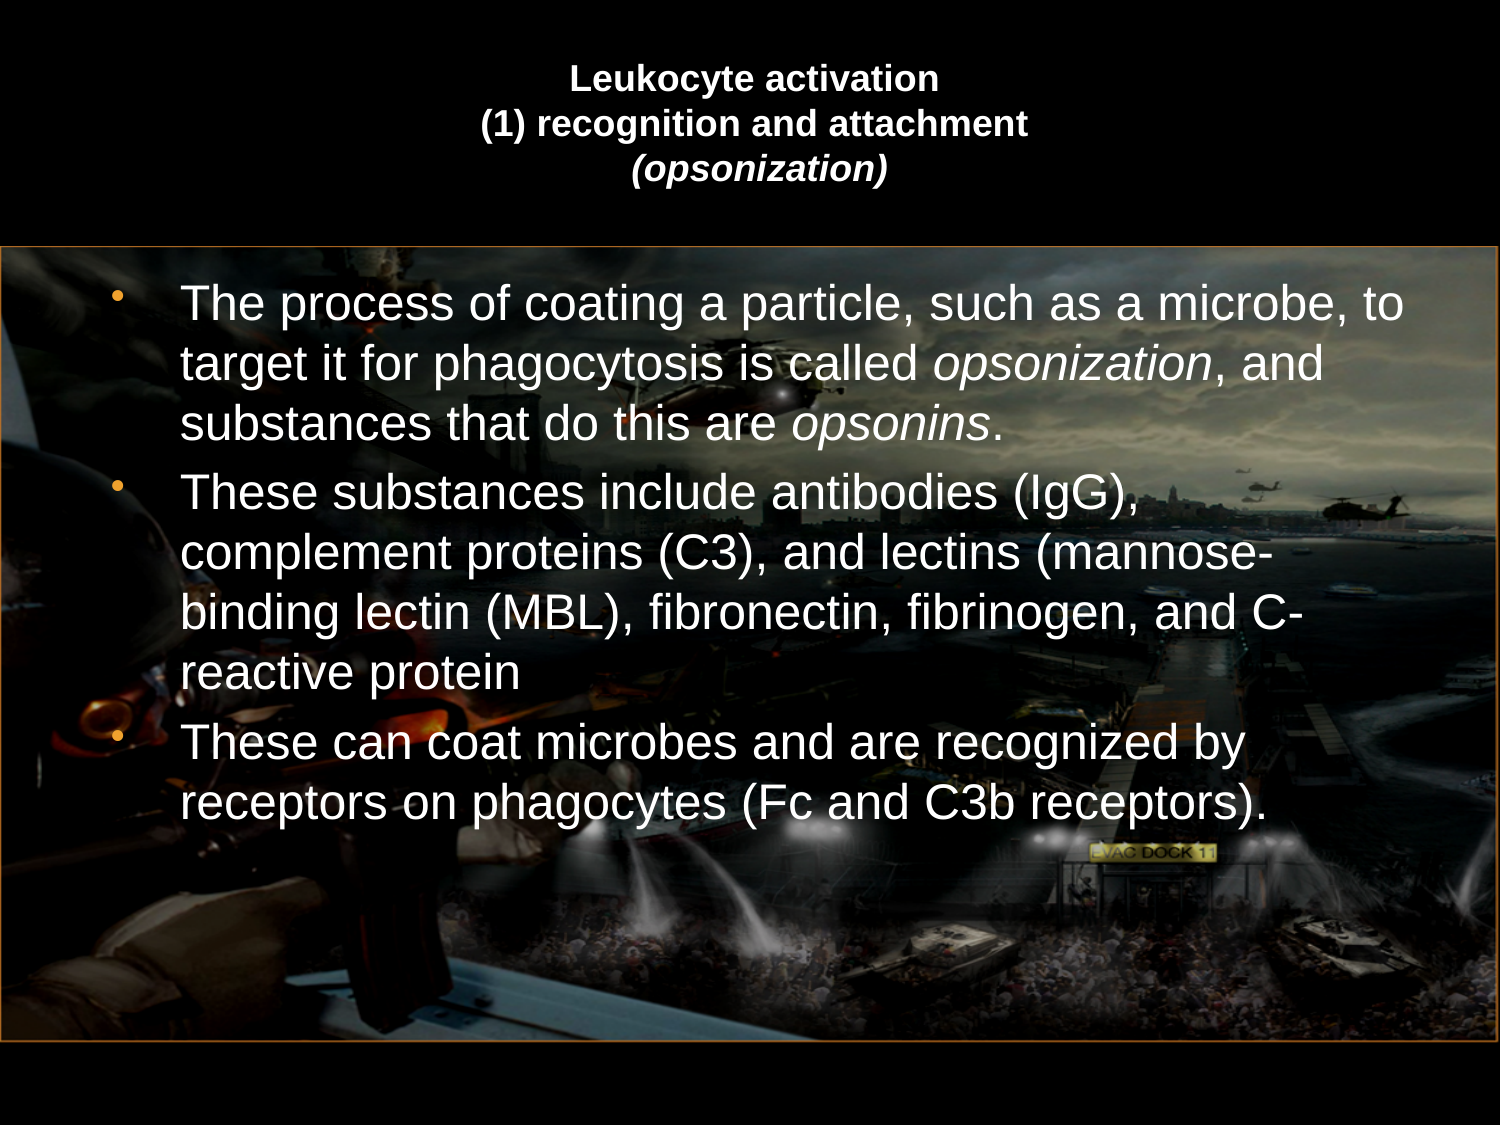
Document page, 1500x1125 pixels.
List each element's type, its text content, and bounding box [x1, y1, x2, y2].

title Leukocyte activation (1) recognition and attachment (opsonization) [117, 46, 1393, 197]
picture [0, 246, 1500, 1043]
list The process of coating a particle, such as a microbe, to target it for phagocytosis is called opsonization, and substances that do this are opsonins. These substances include antibodies (IgG), complement proteins (C3), and lectins (mannose-binding lectin (MBL), fibronectin, fibrinogen, and C-reactive protein These can coat microbes and are recognized by receptors on phagocytes (Fc and C3b receptors). [75, 262, 1425, 1035]
